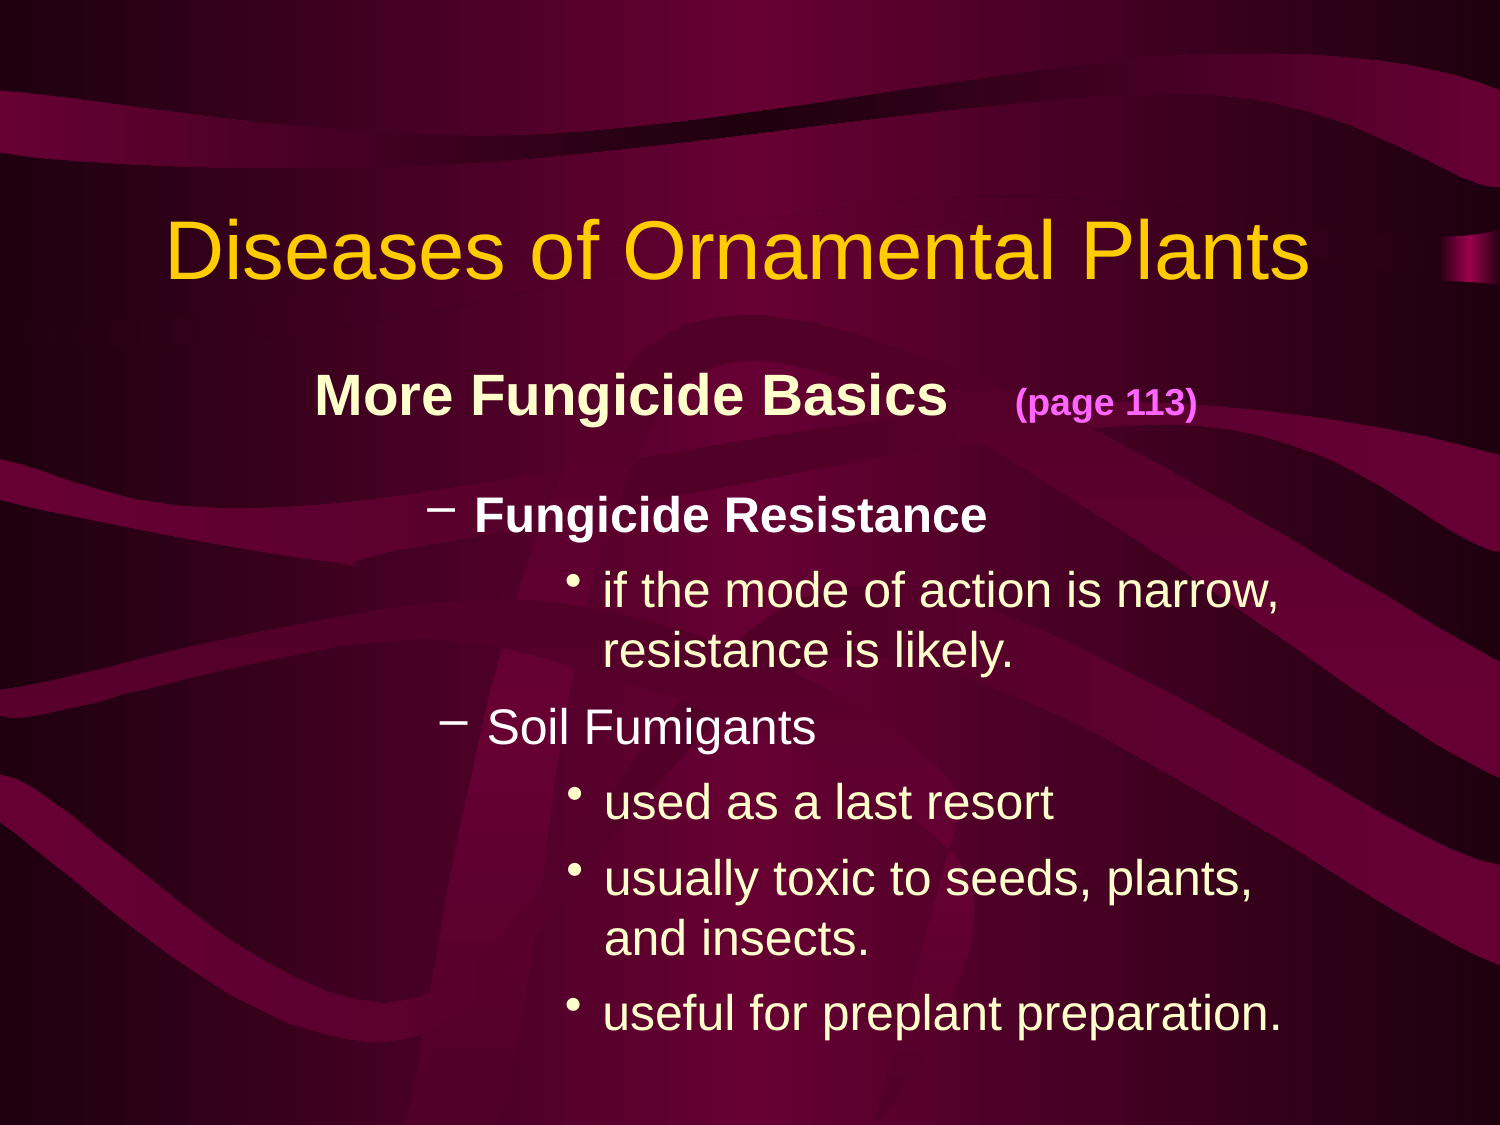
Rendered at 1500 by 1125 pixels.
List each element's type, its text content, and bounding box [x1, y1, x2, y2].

text_box Fungicide Resistance [337, 474, 1125, 550]
text_box Diseases of Ornamental Plants [112, 152, 1388, 340]
text_box if the mode of action is narrow, resistance is likely. [399, 549, 1388, 638]
text_box usually toxic to seeds, plants, and insects. [401, 838, 1277, 926]
text_box Soil Fumigants [350, 687, 1225, 775]
text_box More Fungicide Basics (page 113) [299, 350, 1275, 450]
text_box useful for preplant preparation. [399, 973, 1338, 1061]
text_box used as a last resort [401, 762, 1277, 838]
text_box [37, 350, 1500, 1063]
